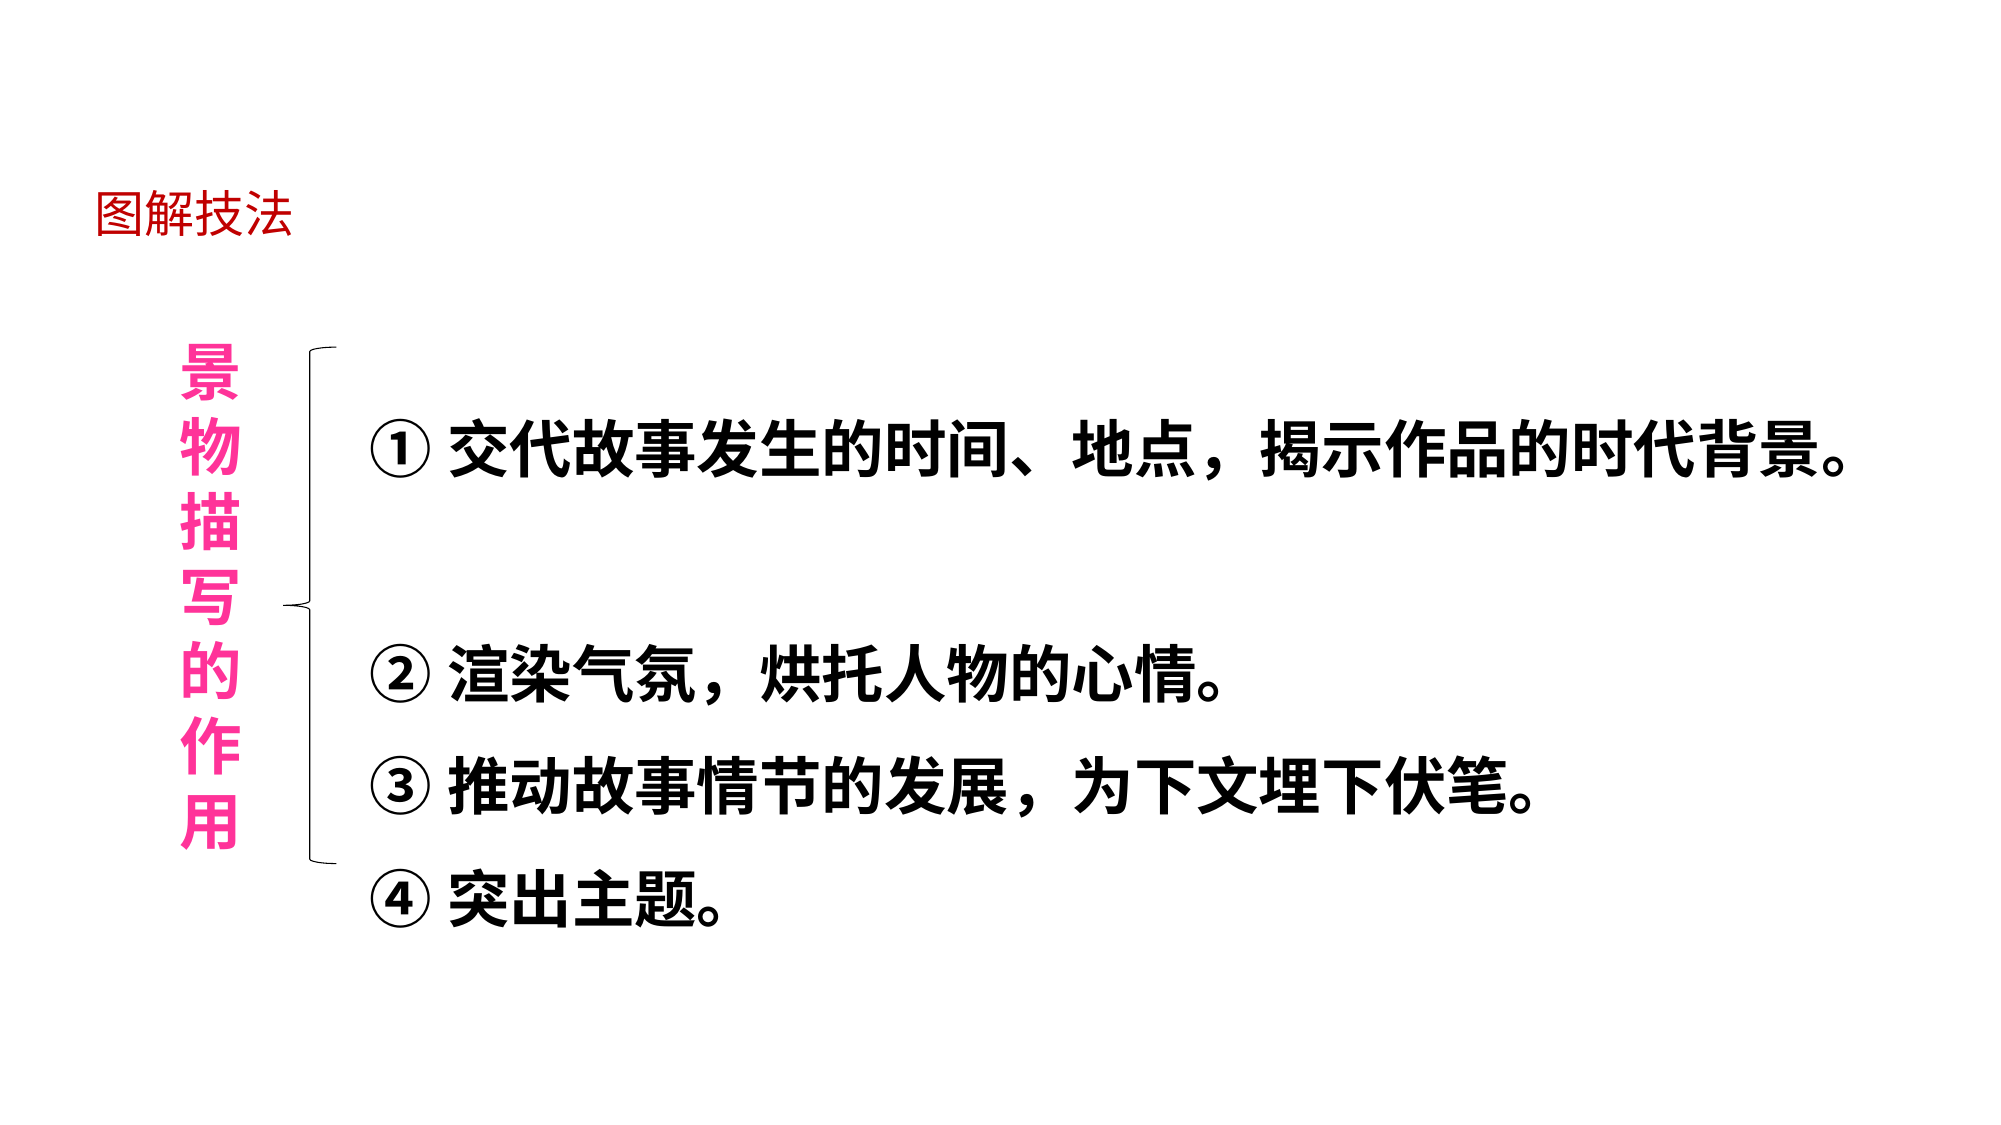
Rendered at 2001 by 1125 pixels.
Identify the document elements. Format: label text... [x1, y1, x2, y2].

text_box 图解技法 [79, 175, 383, 251]
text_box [164, 325, 1898, 871]
